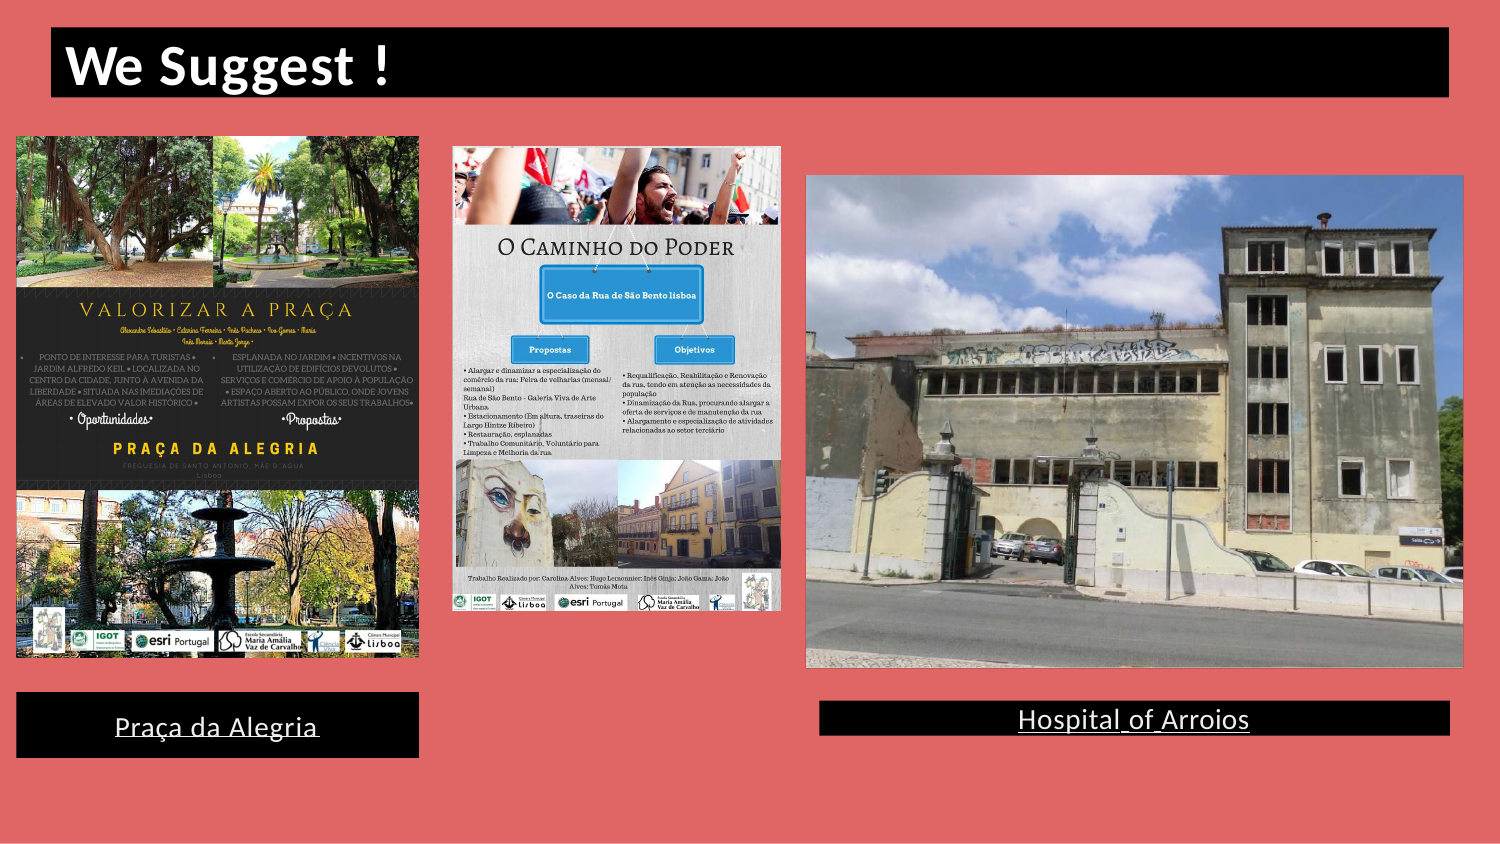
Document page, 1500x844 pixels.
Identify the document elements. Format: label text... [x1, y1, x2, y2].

text_box We Suggest ! [51, 27, 1449, 98]
text_box Hospital of Arroios [819, 700, 1450, 736]
text_box [16, 692, 419, 758]
text_box Praça da Alegria [112, 708, 323, 744]
text_box [452, 146, 781, 611]
text_box [16, 136, 419, 658]
text_box [806, 175, 1464, 669]
